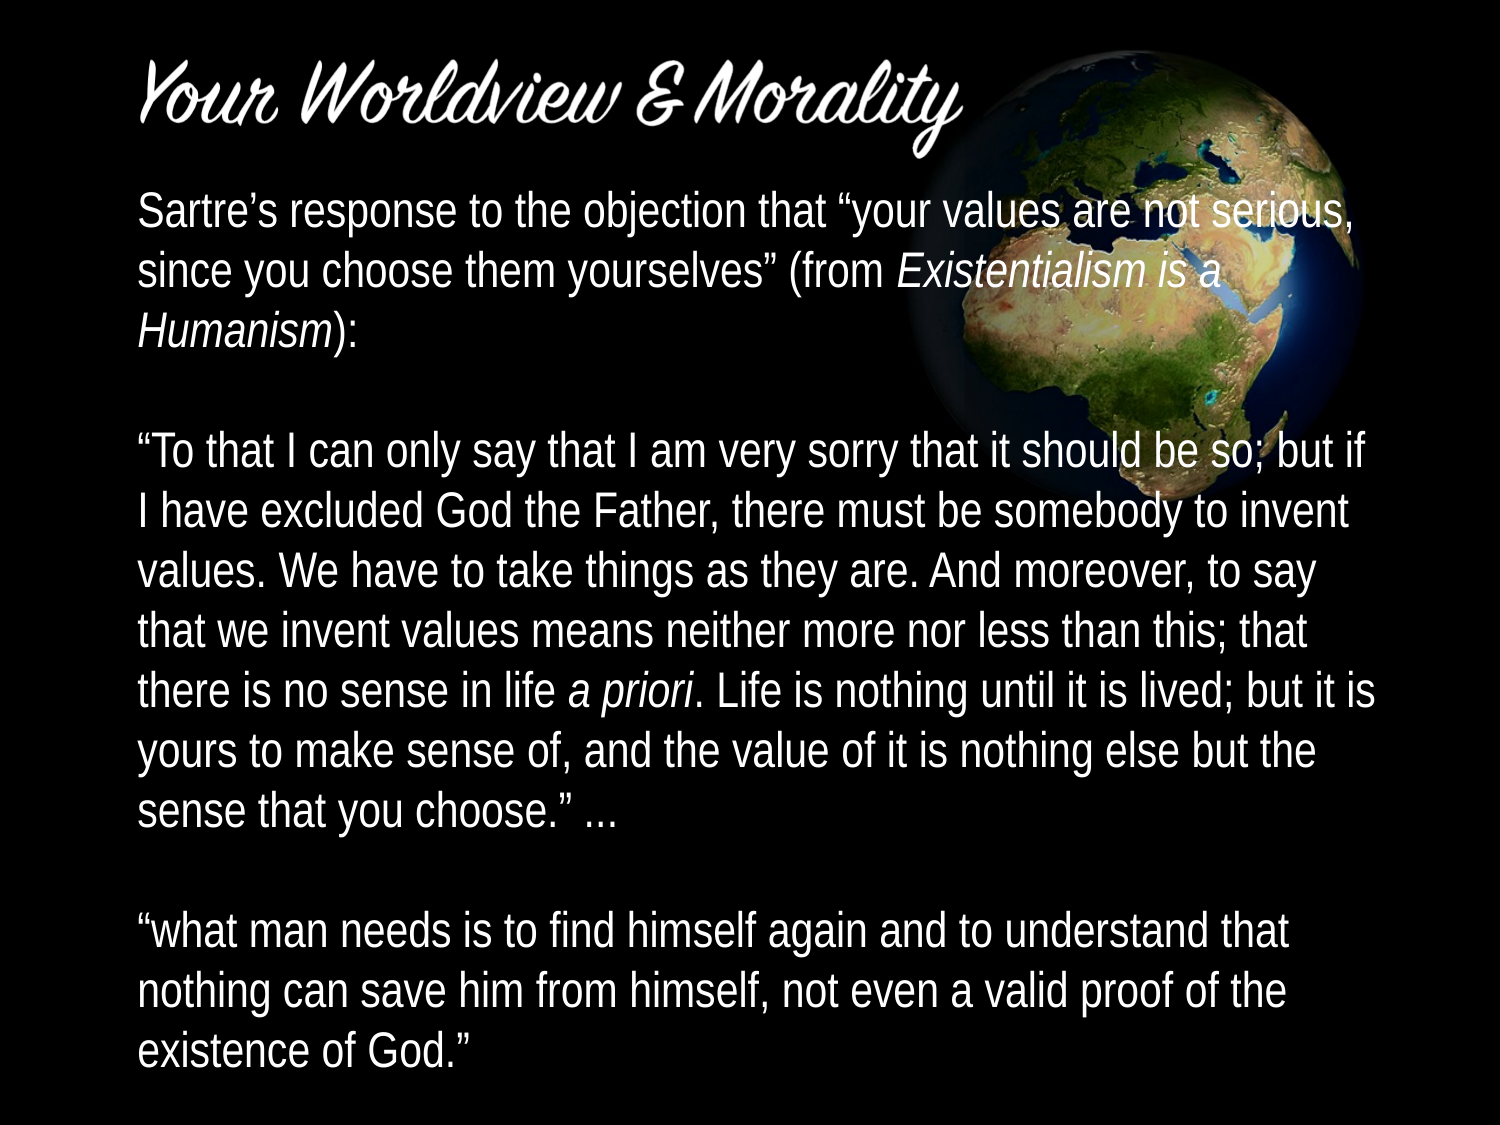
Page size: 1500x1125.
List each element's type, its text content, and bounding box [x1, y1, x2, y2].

text_box Sartre’s response to the objection that “your values are not serious, since you choose them yourselves” (from Existentialism is a Humanism): “To that I can only say that I am very sorry that it should be so; but if I have excluded God the Father, there must be somebody to invent values. We have to take things as they are. And moreover, to say that we invent values means neither more nor less than this; that there is no sense in life a priori. Life is nothing until it is lived; but it is yours to make sense of, and the value of it is nothing else but the sense that you choose.” ... “what man needs is to find himself again and to understand that nothing can save him from himself, not even a valid proof of the existence of God.” [122, 591, 1402, 1085]
picture [0, 0, 1500, 583]
